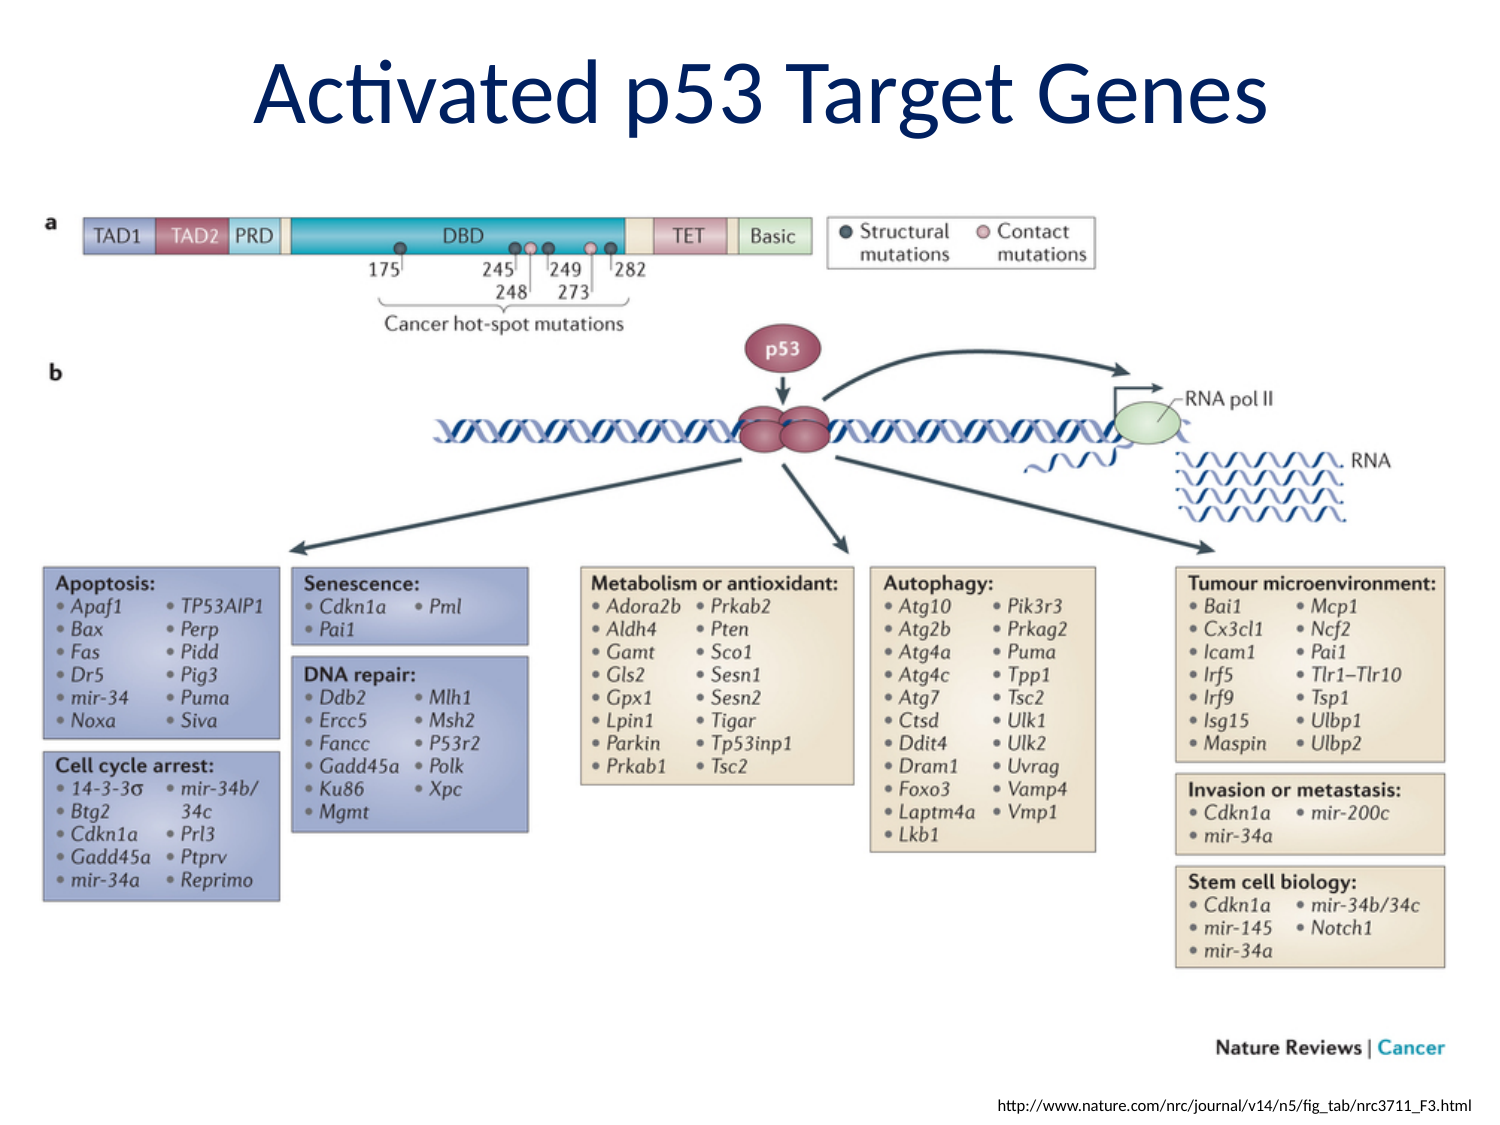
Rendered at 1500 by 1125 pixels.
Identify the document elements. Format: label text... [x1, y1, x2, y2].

text_box http://www.nature.com/nrc/journal/v14/n5/fig_tab/nrc3711_F3.html [949, 1087, 1488, 1123]
text_box Activated p53 Target Genes [99, 24, 1425, 150]
picture [38, 199, 1451, 1064]
